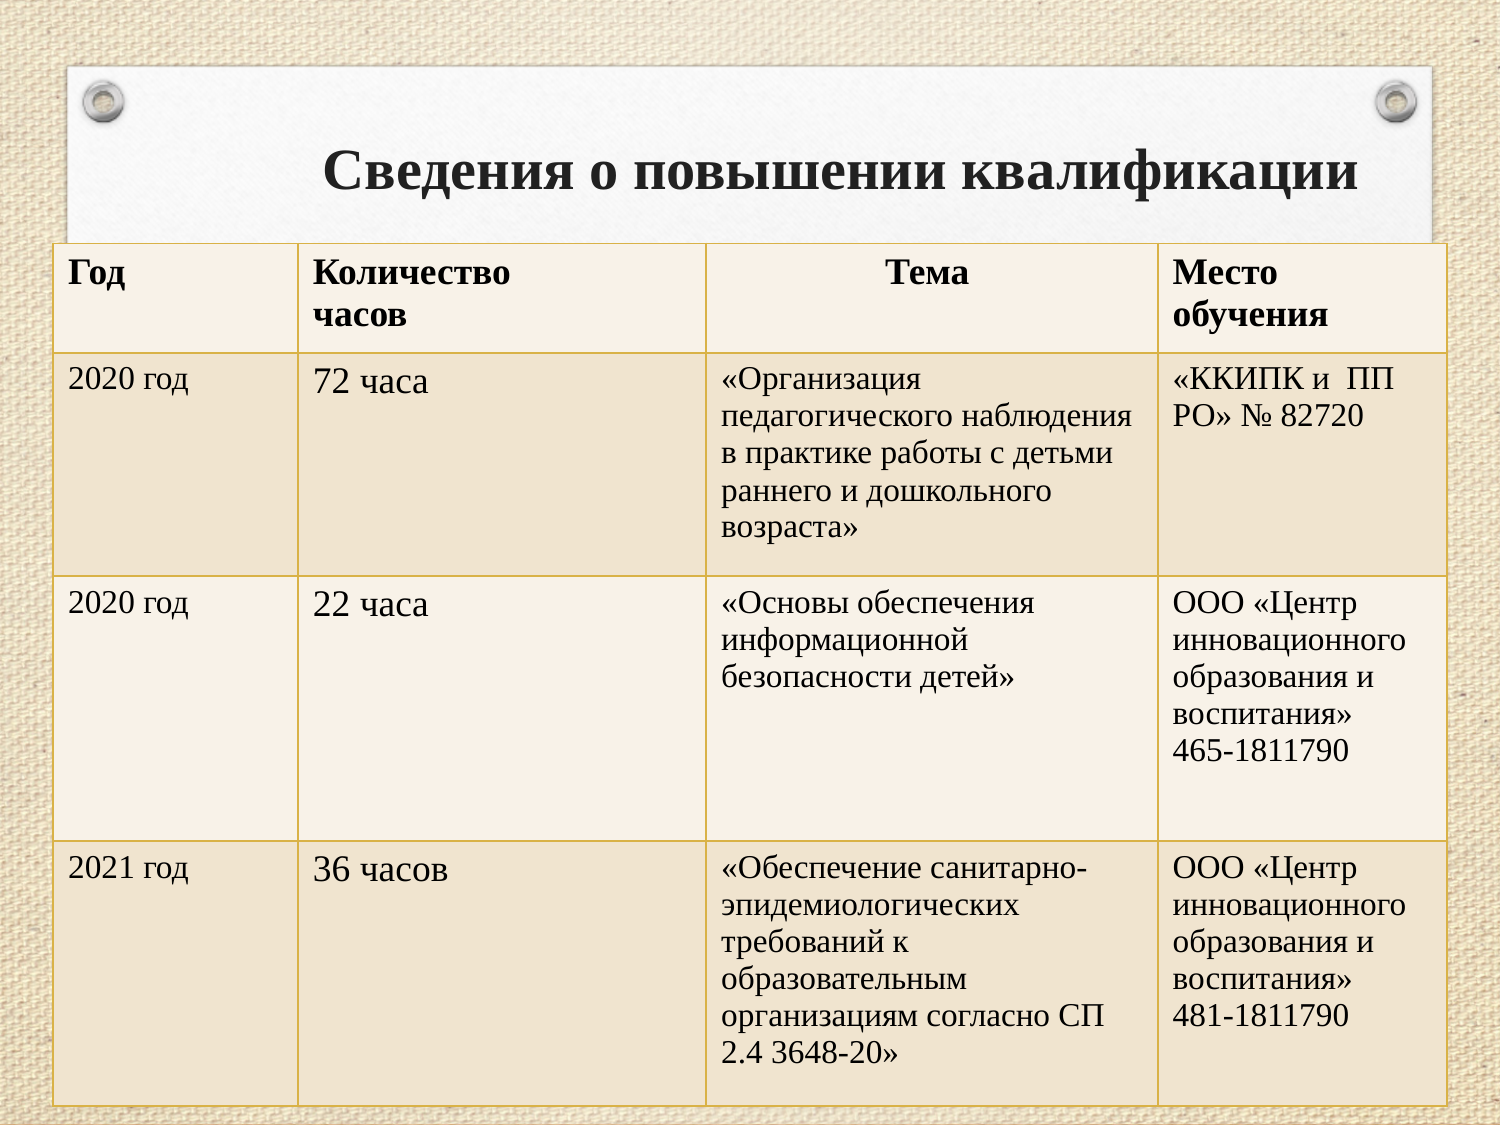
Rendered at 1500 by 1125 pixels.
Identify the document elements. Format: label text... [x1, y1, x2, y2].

table_cell «ККИПК и ПП РО» № 82720 [1159, 354, 1446, 575]
table_cell 2020 год [54, 577, 297, 840]
table_header Место обучения [1159, 244, 1446, 352]
table_cell 2021 год [54, 842, 297, 1105]
picture [0, 0, 1500, 1125]
table_cell 72 часа [299, 354, 705, 575]
table_cell ООО «Центр инновационного образования и воспитания» 465-1811790 [1159, 577, 1446, 840]
table_header Тема [707, 244, 1157, 352]
table_header Количество часов [299, 244, 705, 352]
table_cell «Организация педагогического наблюдения в практике работы с детьми раннего и дошкольного возраста» [707, 354, 1157, 575]
table_cell 2020 год [54, 354, 297, 575]
table_cell 22 часа [299, 577, 705, 840]
text_box Сведения о повышении квалификации [267, 123, 1414, 209]
table_header Год [54, 244, 297, 352]
table_cell «Основы обеспечения информационной безопасности детей» [707, 577, 1157, 840]
table_cell ООО «Центр инновационного образования и воспитания» 481-1811790 [1159, 842, 1446, 1105]
table_cell 36 часов [299, 842, 705, 1105]
table_cell «Обеспечение санитарно-эпидемиологических требований к образовательным организациям согласно СП 2.4 3648-20» [707, 842, 1157, 1105]
